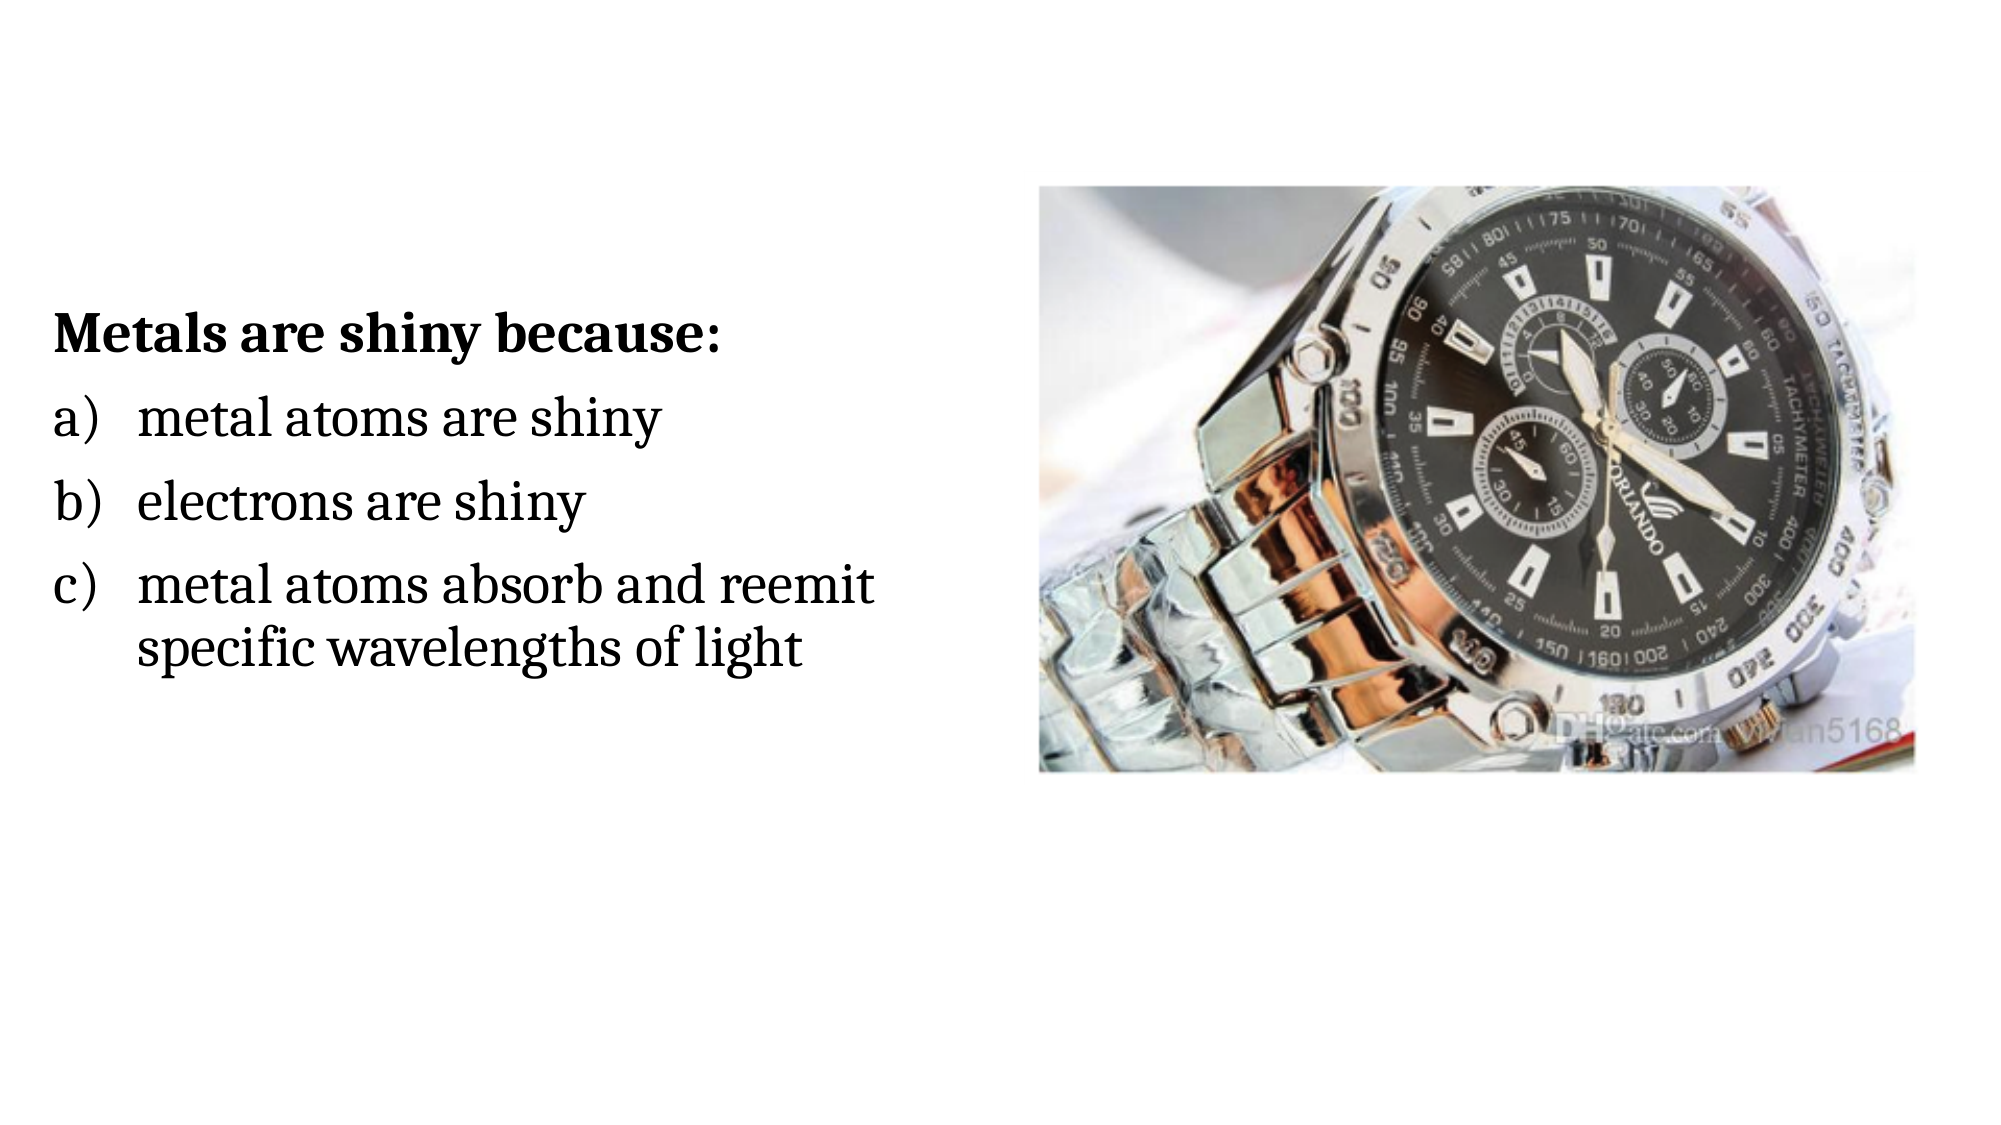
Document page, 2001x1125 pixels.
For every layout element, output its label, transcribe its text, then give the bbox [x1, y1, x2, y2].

list Metals are shiny because: metal atoms are shiny electrons are shiny metal atoms absorb and reemit specific wavelengths of light [38, 120, 994, 835]
picture [1023, 170, 1933, 785]
